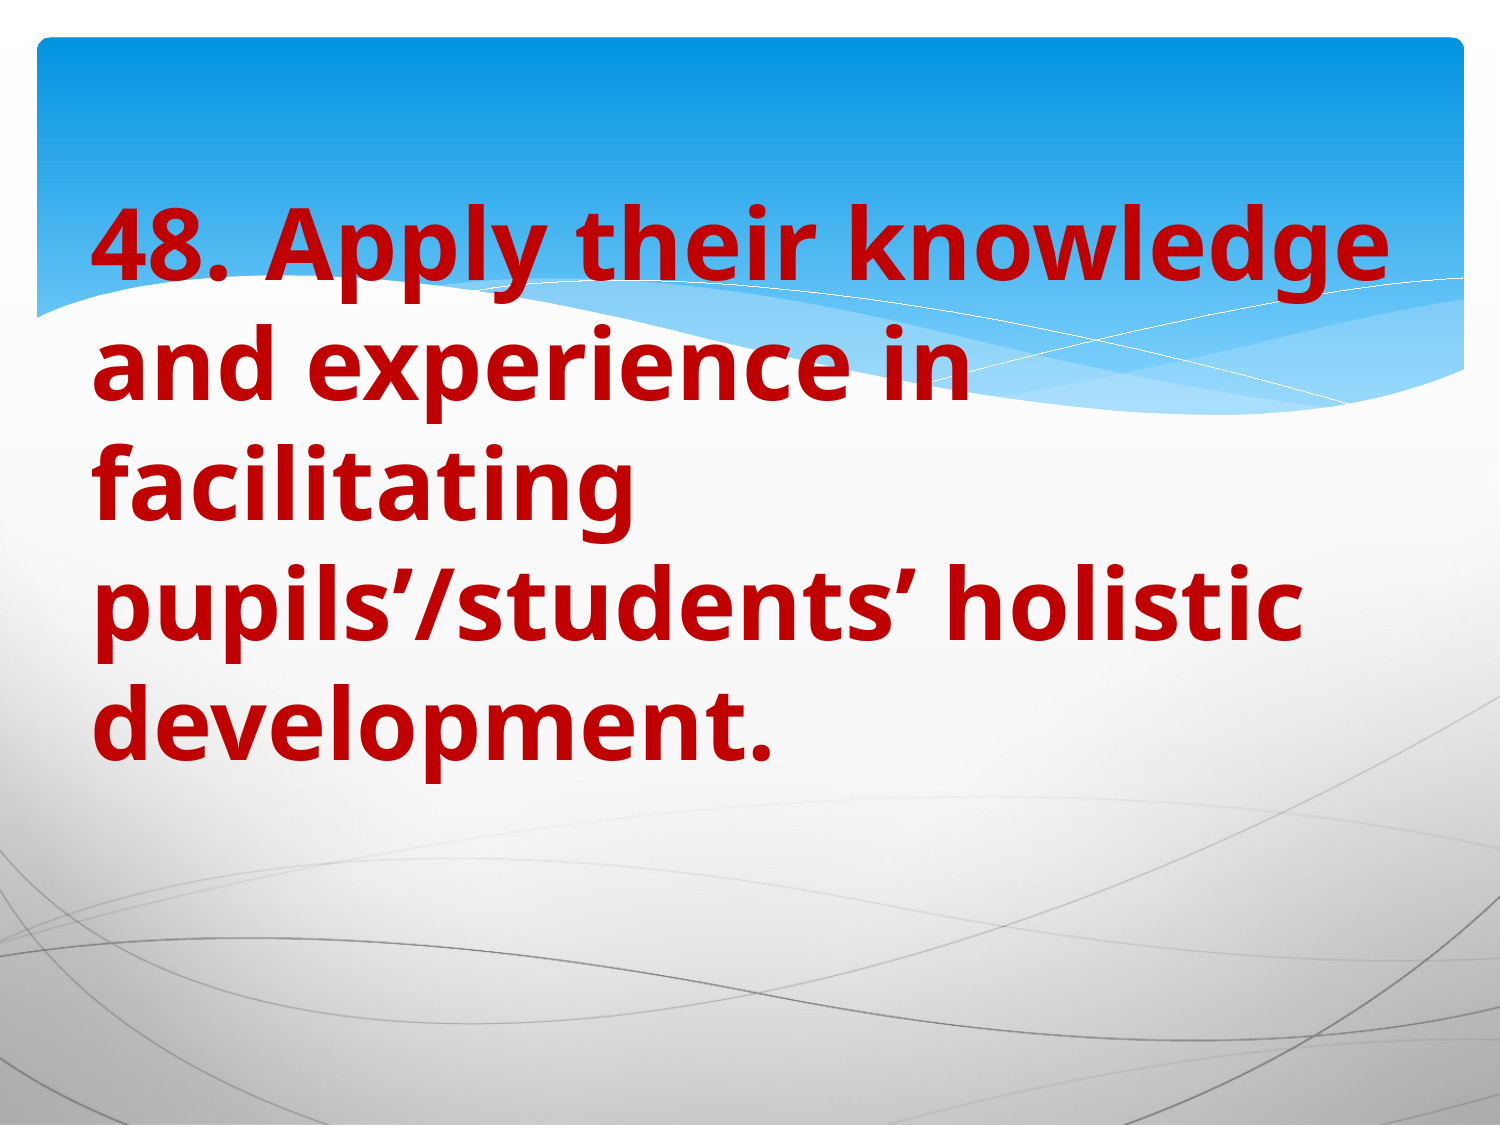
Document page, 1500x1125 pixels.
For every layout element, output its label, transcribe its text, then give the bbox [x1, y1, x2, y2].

title 48. Apply their knowledge and experience in facilitating pupils’/students’ holistic development. [75, 67, 1425, 1013]
